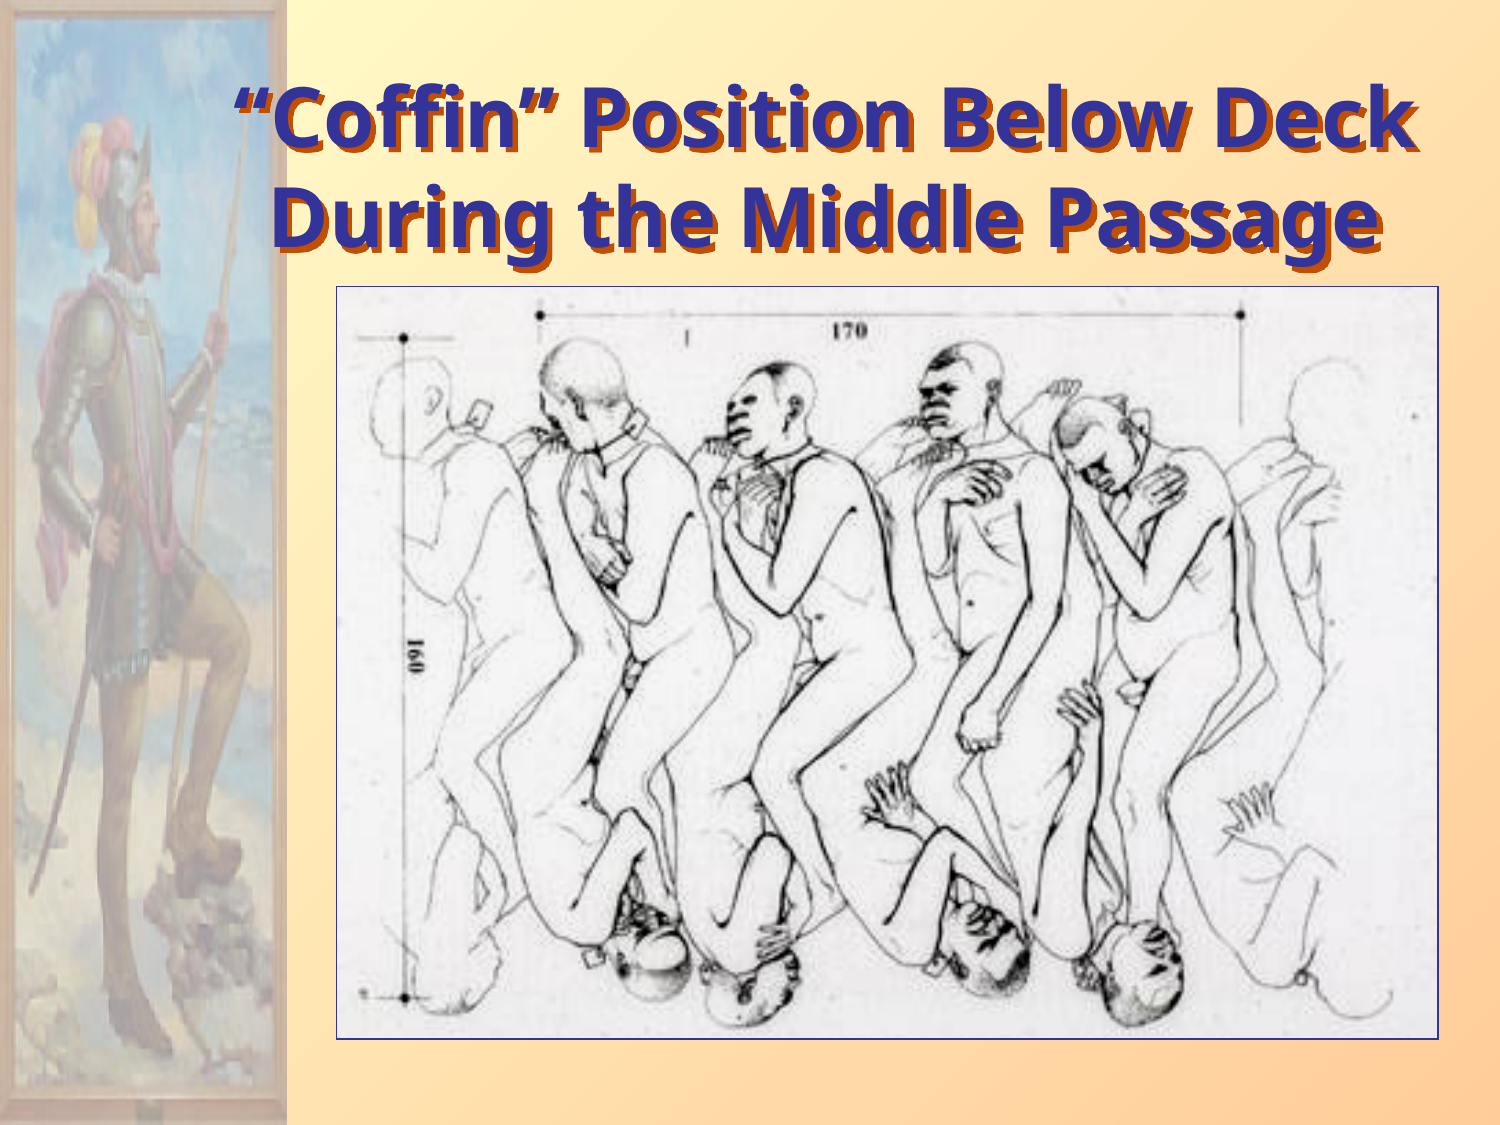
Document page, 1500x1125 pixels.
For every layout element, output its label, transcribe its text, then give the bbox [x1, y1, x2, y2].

picture [337, 287, 1438, 1039]
text_box “Coffin” Position Below Deck During the Middle Passage [174, 57, 1475, 272]
